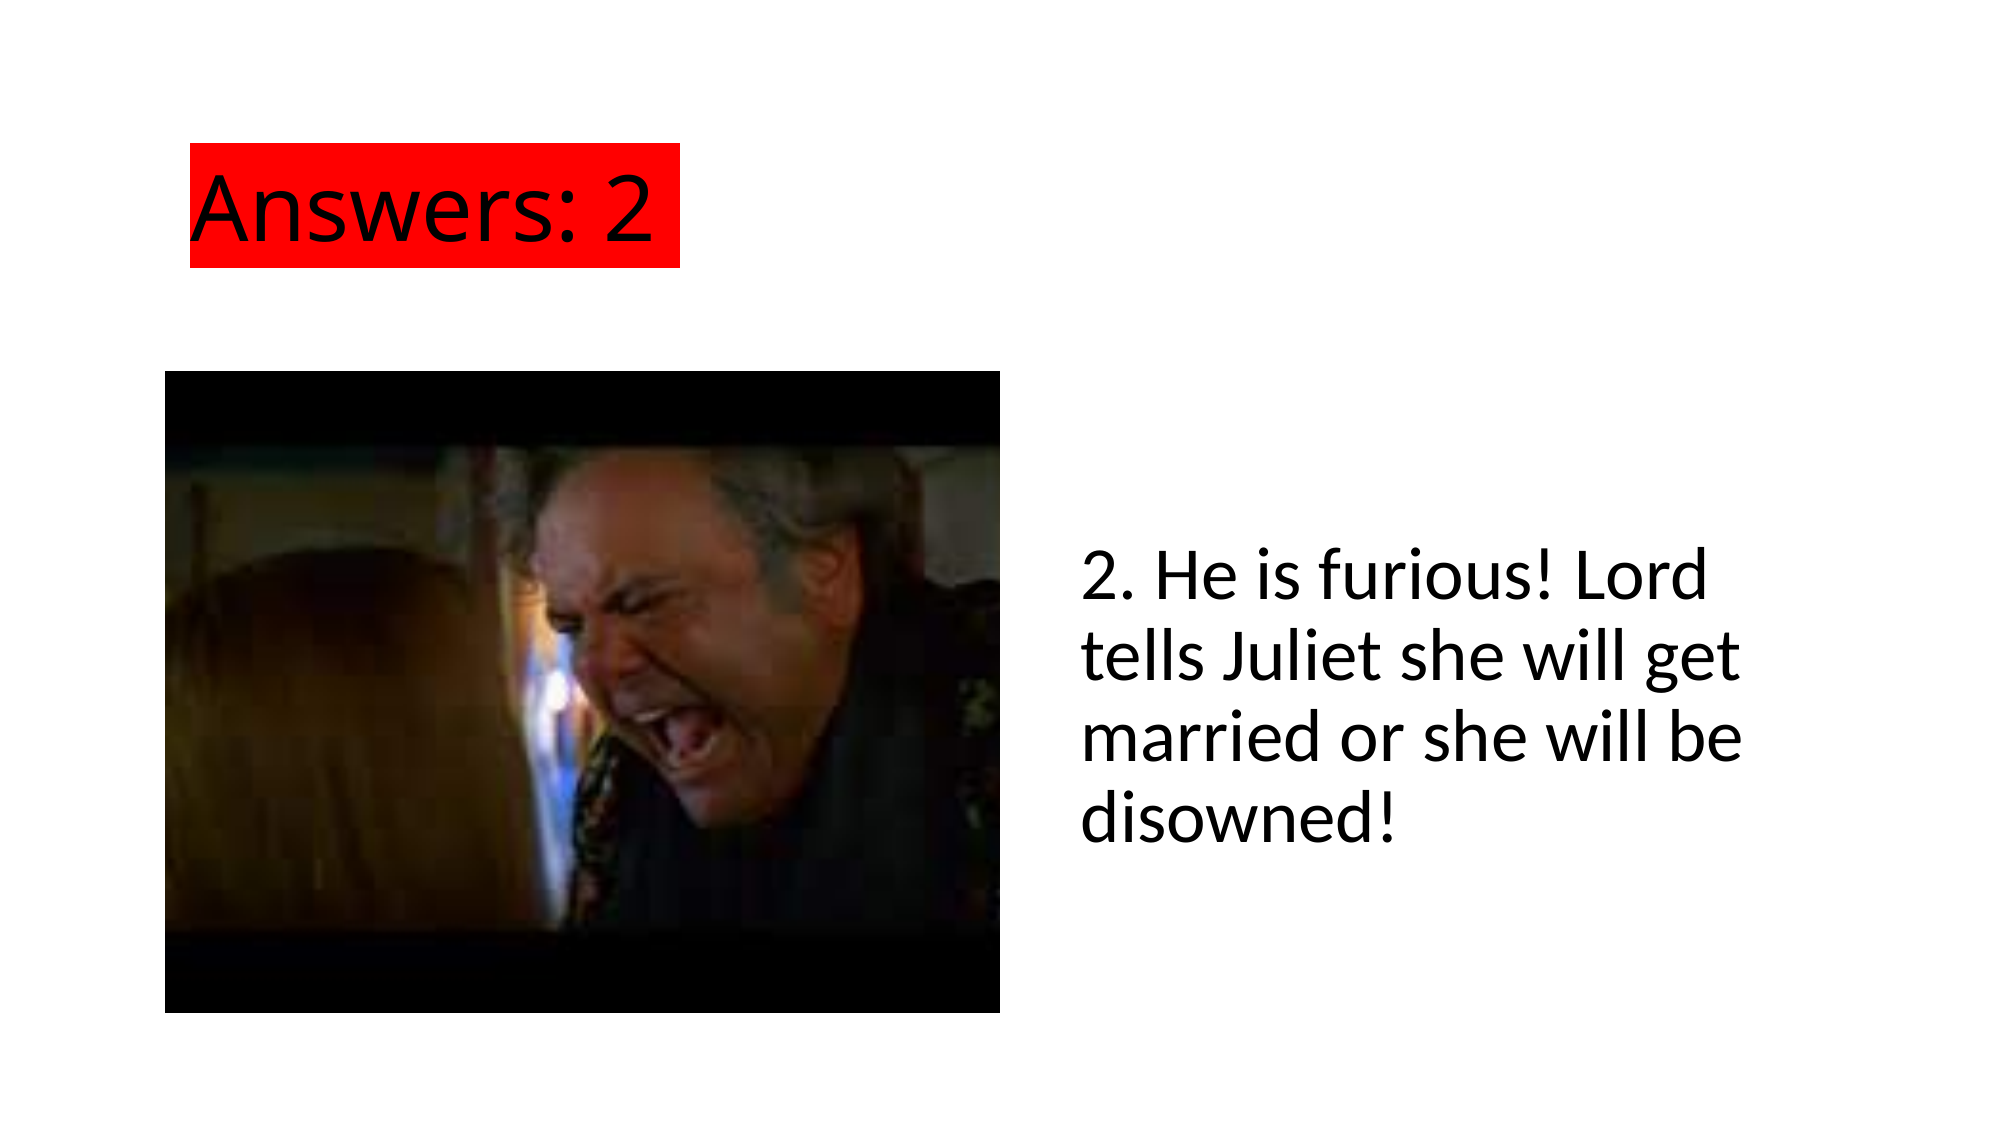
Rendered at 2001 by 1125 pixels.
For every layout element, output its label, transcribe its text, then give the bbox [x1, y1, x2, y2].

picture [165, 371, 1000, 1013]
list 2. He is furious! Lord tells Juliet she will get married or she will be disowned! [1065, 380, 1826, 1013]
title Answers: 2 [175, 79, 1826, 344]
